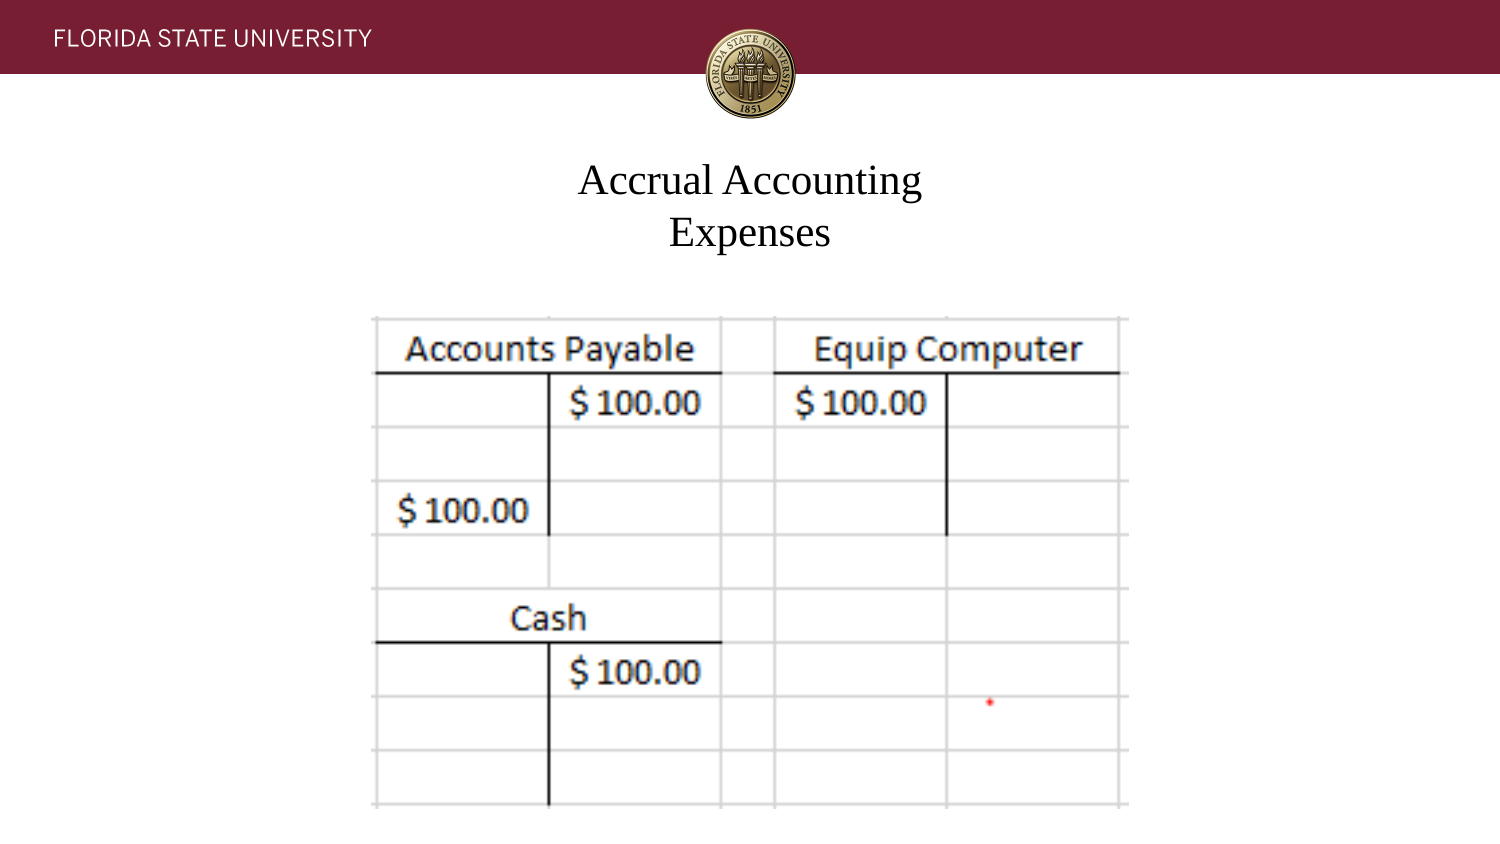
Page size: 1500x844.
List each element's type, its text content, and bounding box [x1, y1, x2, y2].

title Accrual Accounting Expenses [75, 143, 1425, 263]
picture [0, 0, 1500, 844]
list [370, 316, 1129, 809]
